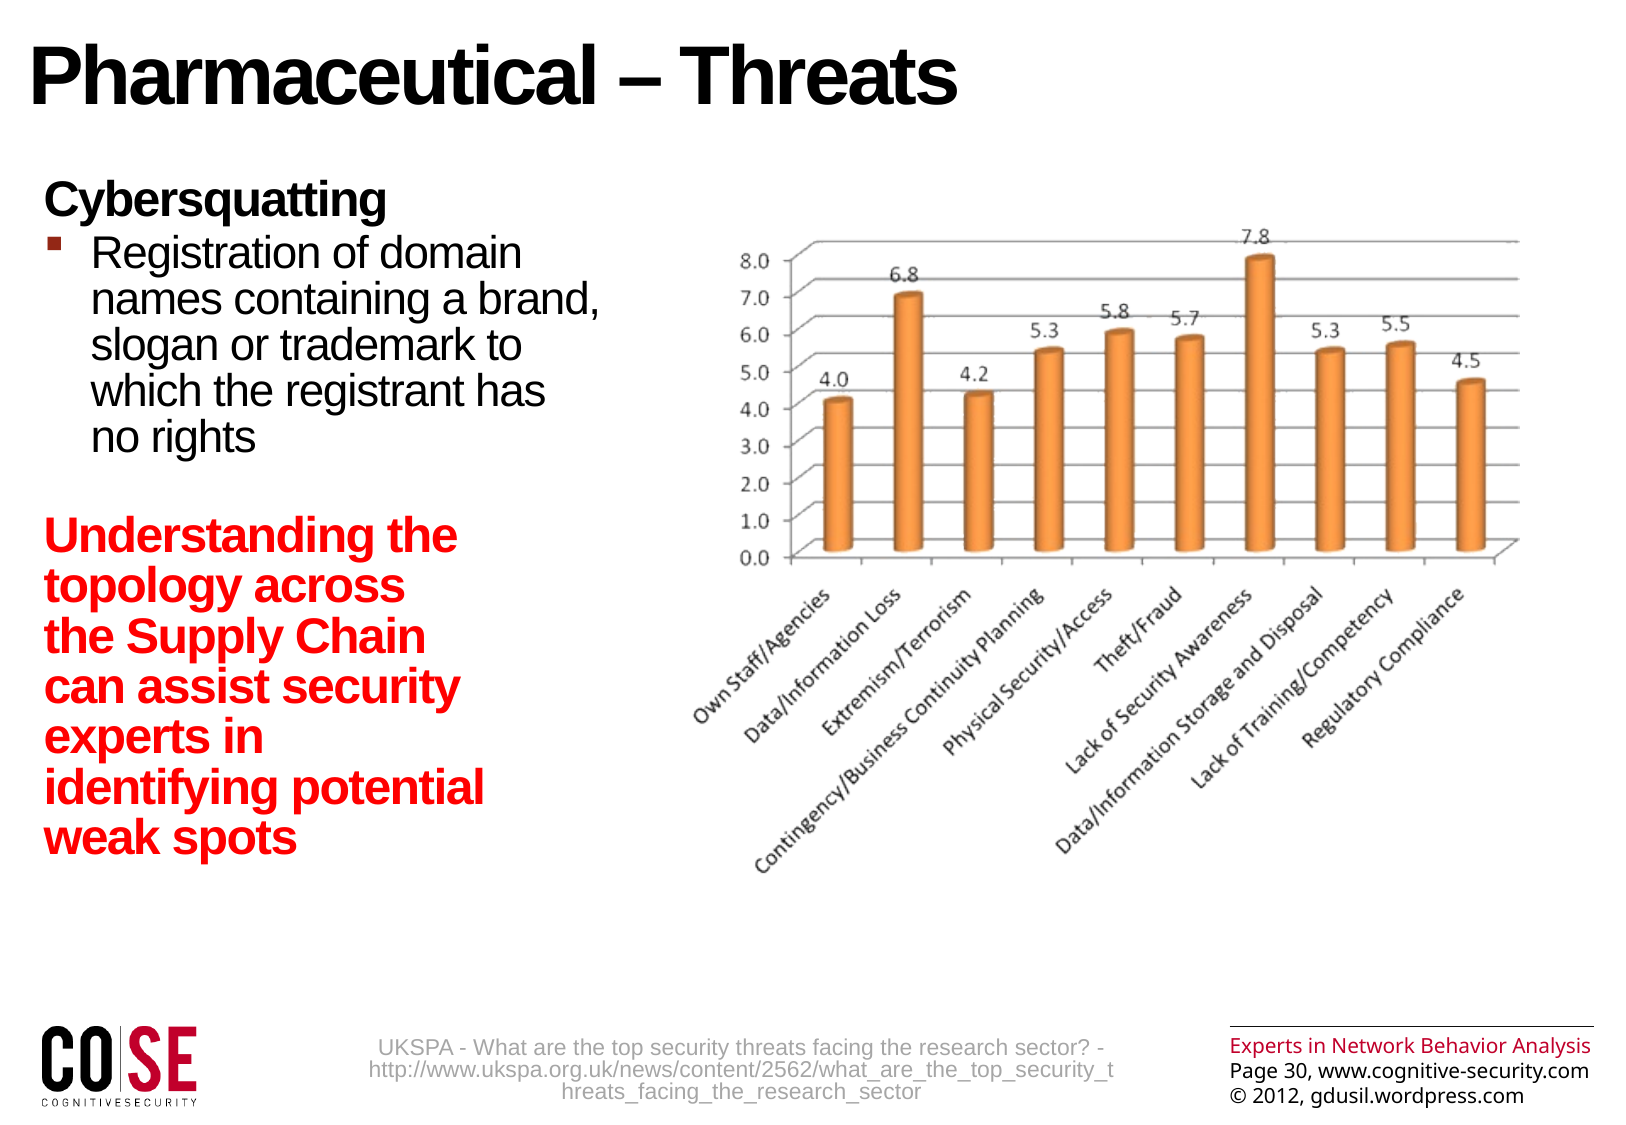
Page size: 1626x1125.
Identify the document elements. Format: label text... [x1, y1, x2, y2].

text_box UKSPA - What are the top security threats facing the research sector? -http://www.ukspa.org.uk/news/content/2562/what_are_the_top_security_threats_facing_the_research_sector [347, 1030, 1136, 1112]
title Pharmaceutical – Threats [28, 32, 1599, 132]
picture [691, 226, 1520, 878]
picture [36, 1024, 202, 1114]
list Cybersquatting Registration of domain names containing a brand, slogan or trademark to which the registrant has no rights Understanding the topology across the Supply Chain can assist security experts in identifying potential weak spots [28, 168, 1595, 986]
